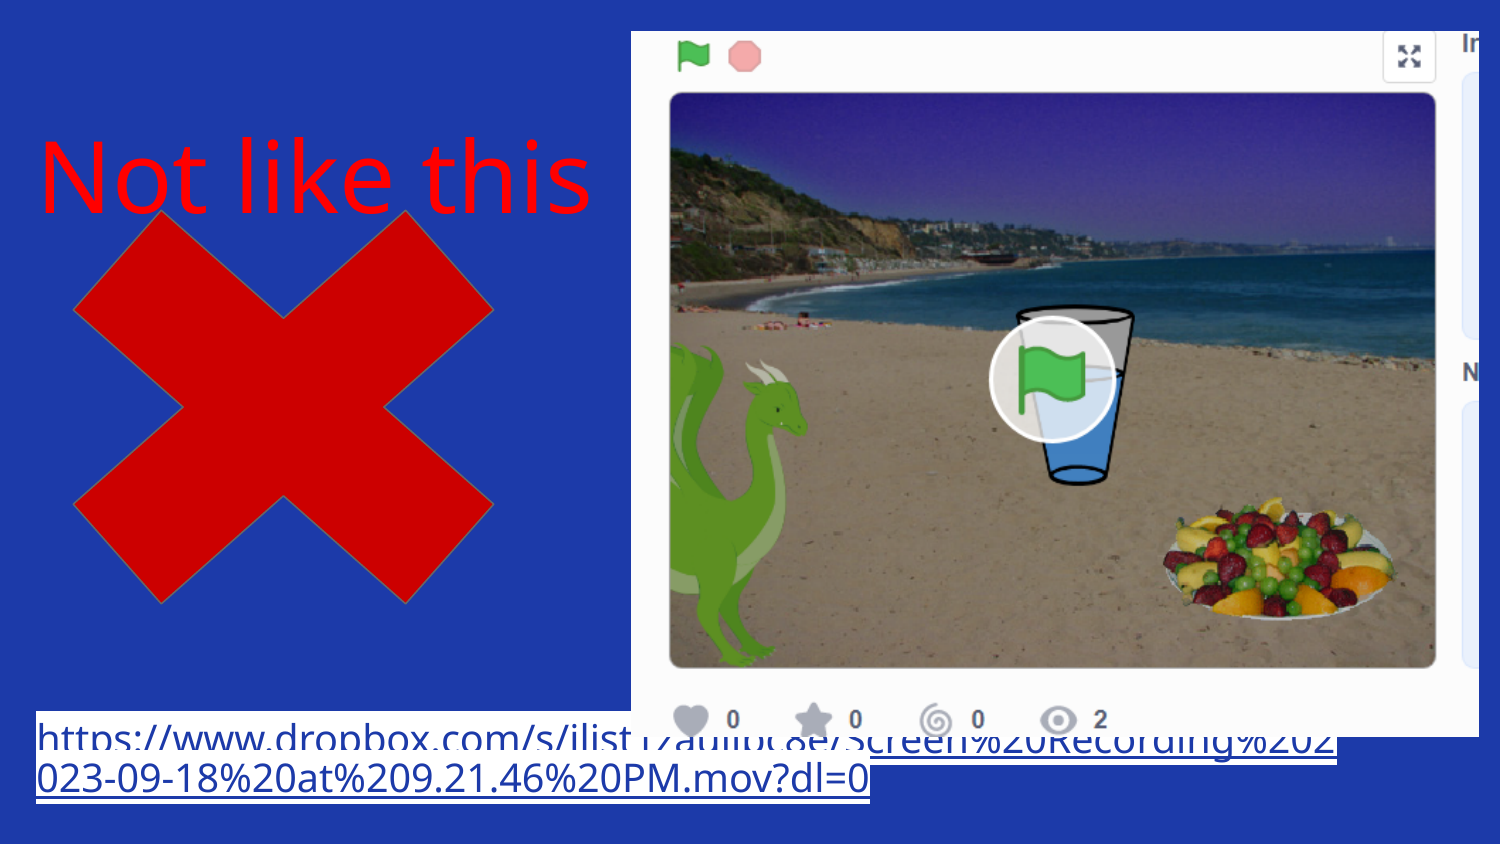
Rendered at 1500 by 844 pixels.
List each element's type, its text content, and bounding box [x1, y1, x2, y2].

title Not like this https://www.dropbox.com/s/jlist1zaujjpc8e/Screen%20Recording%202023-09-18%20at%209.21.46%20PM.mov?dl=0 [1111, 745, 1353, 783]
text_box [73, 210, 494, 604]
title Not like this https://www.dropbox.com/s/jlist1zaujjpc8e/Screen%20Recording%202023-09-18%20at%209.21.46%20PM.mov?dl=0 [21, 31, 630, 783]
picture [631, 31, 1480, 737]
text_box [263, 732, 1111, 819]
